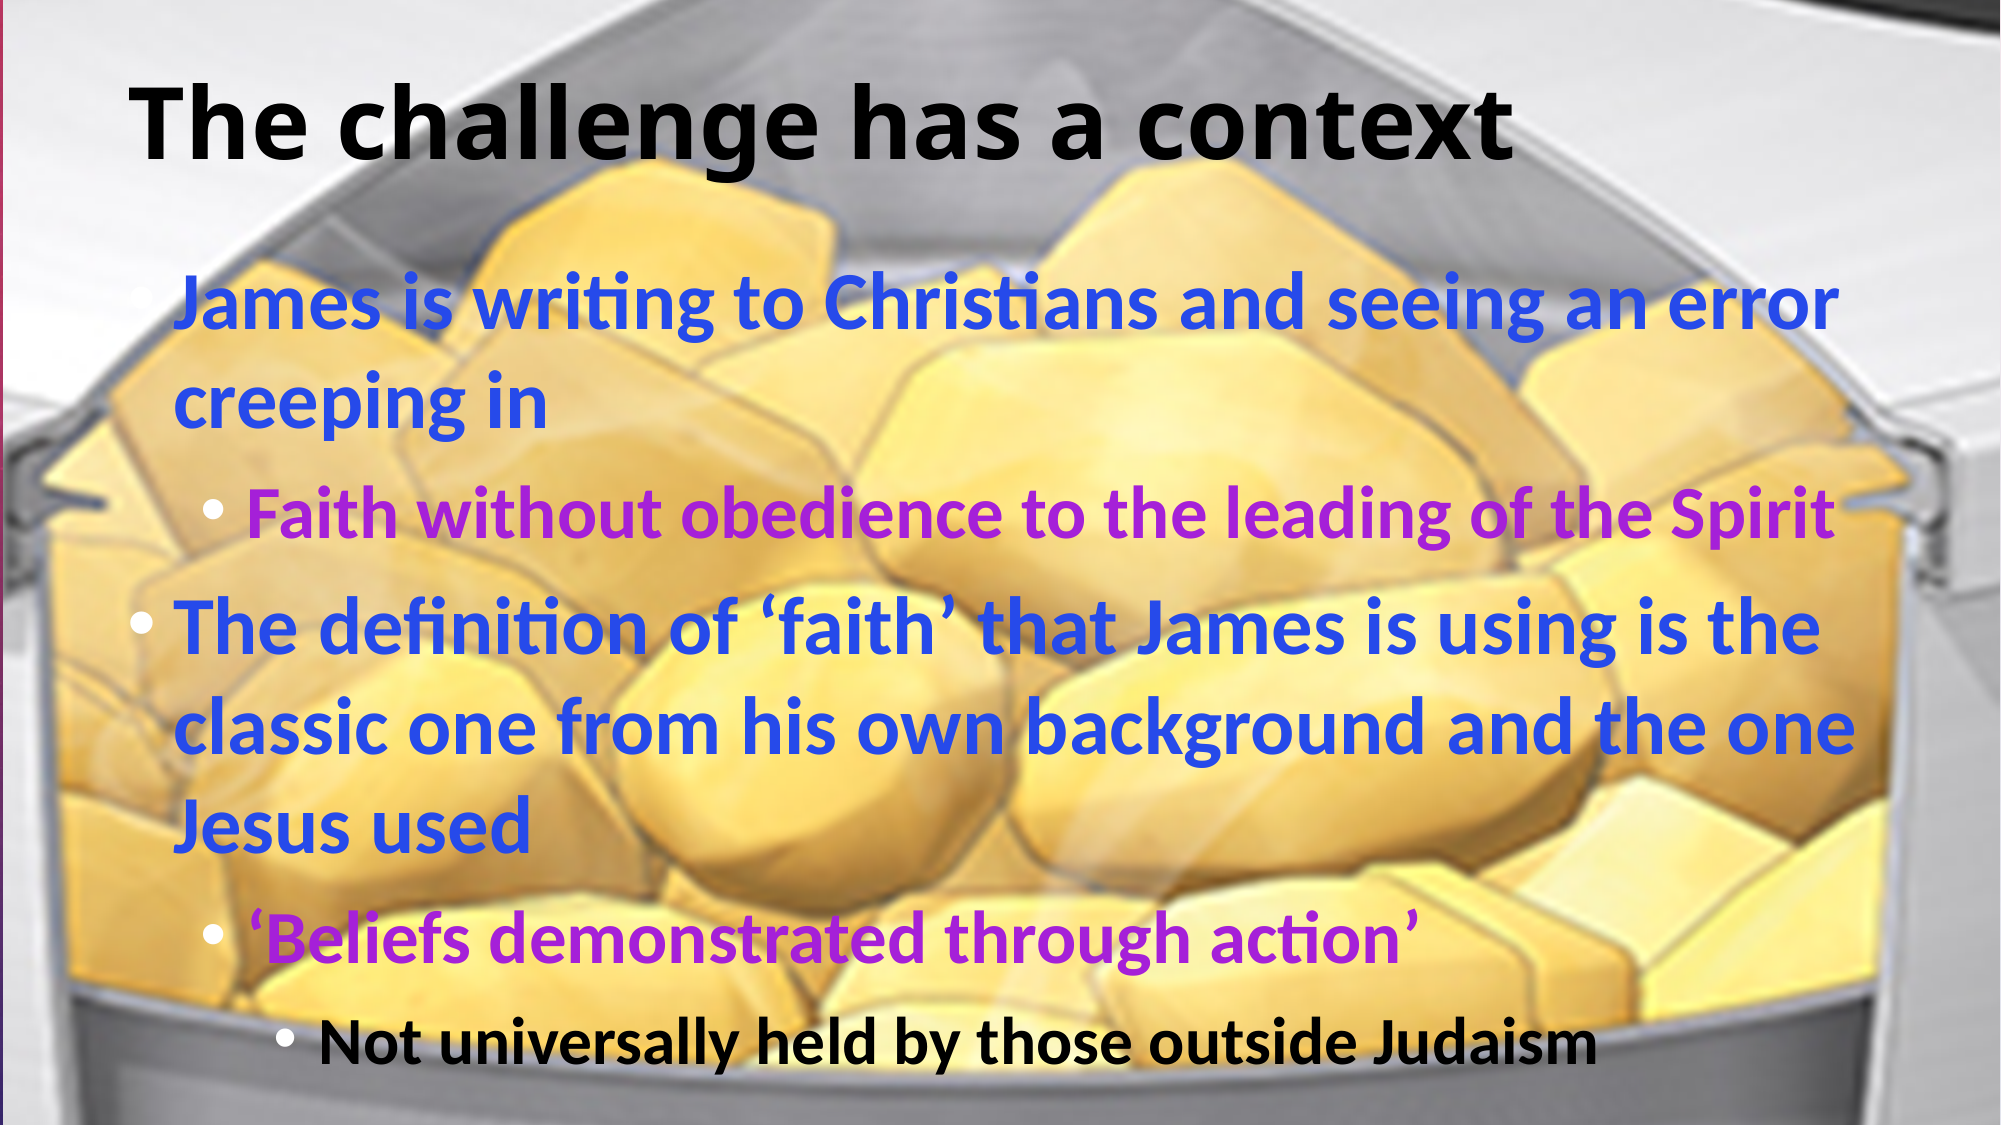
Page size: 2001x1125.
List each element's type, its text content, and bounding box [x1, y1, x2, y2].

picture [0, 0, 2001, 1125]
title The challenge has a context [112, 0, 1915, 238]
list James is writing to Christians and seeing an error creeping in Faith without obedience to the leading of the Spirit The definition of ‘faith’ that James is using is the classic one from his own background and the one Jesus used ‘Beliefs demonstrated through action’ Not universally held by those outside Judaism [112, 238, 1915, 1087]
